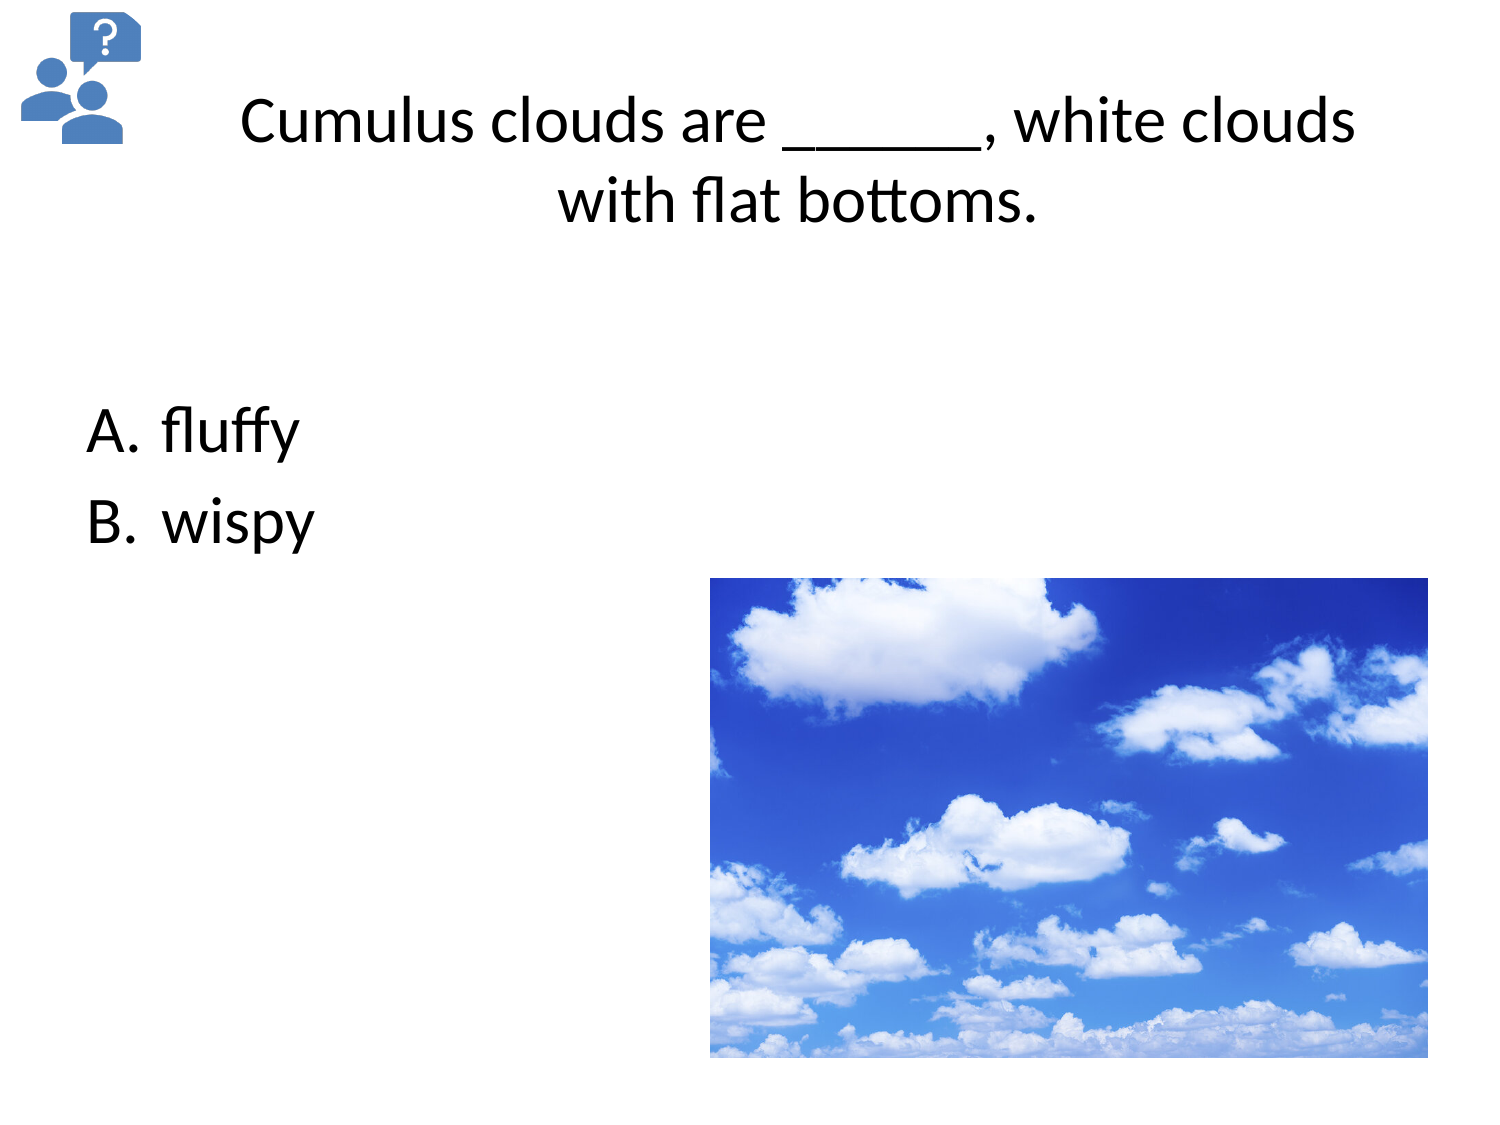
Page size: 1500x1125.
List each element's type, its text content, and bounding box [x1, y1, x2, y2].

text_box fluffy wispy [71, 358, 564, 573]
text_box Cumulus clouds are ______, white clouds with flat bottoms. [161, 68, 1437, 244]
text_box [0, 0, 161, 157]
picture [710, 578, 1428, 1058]
